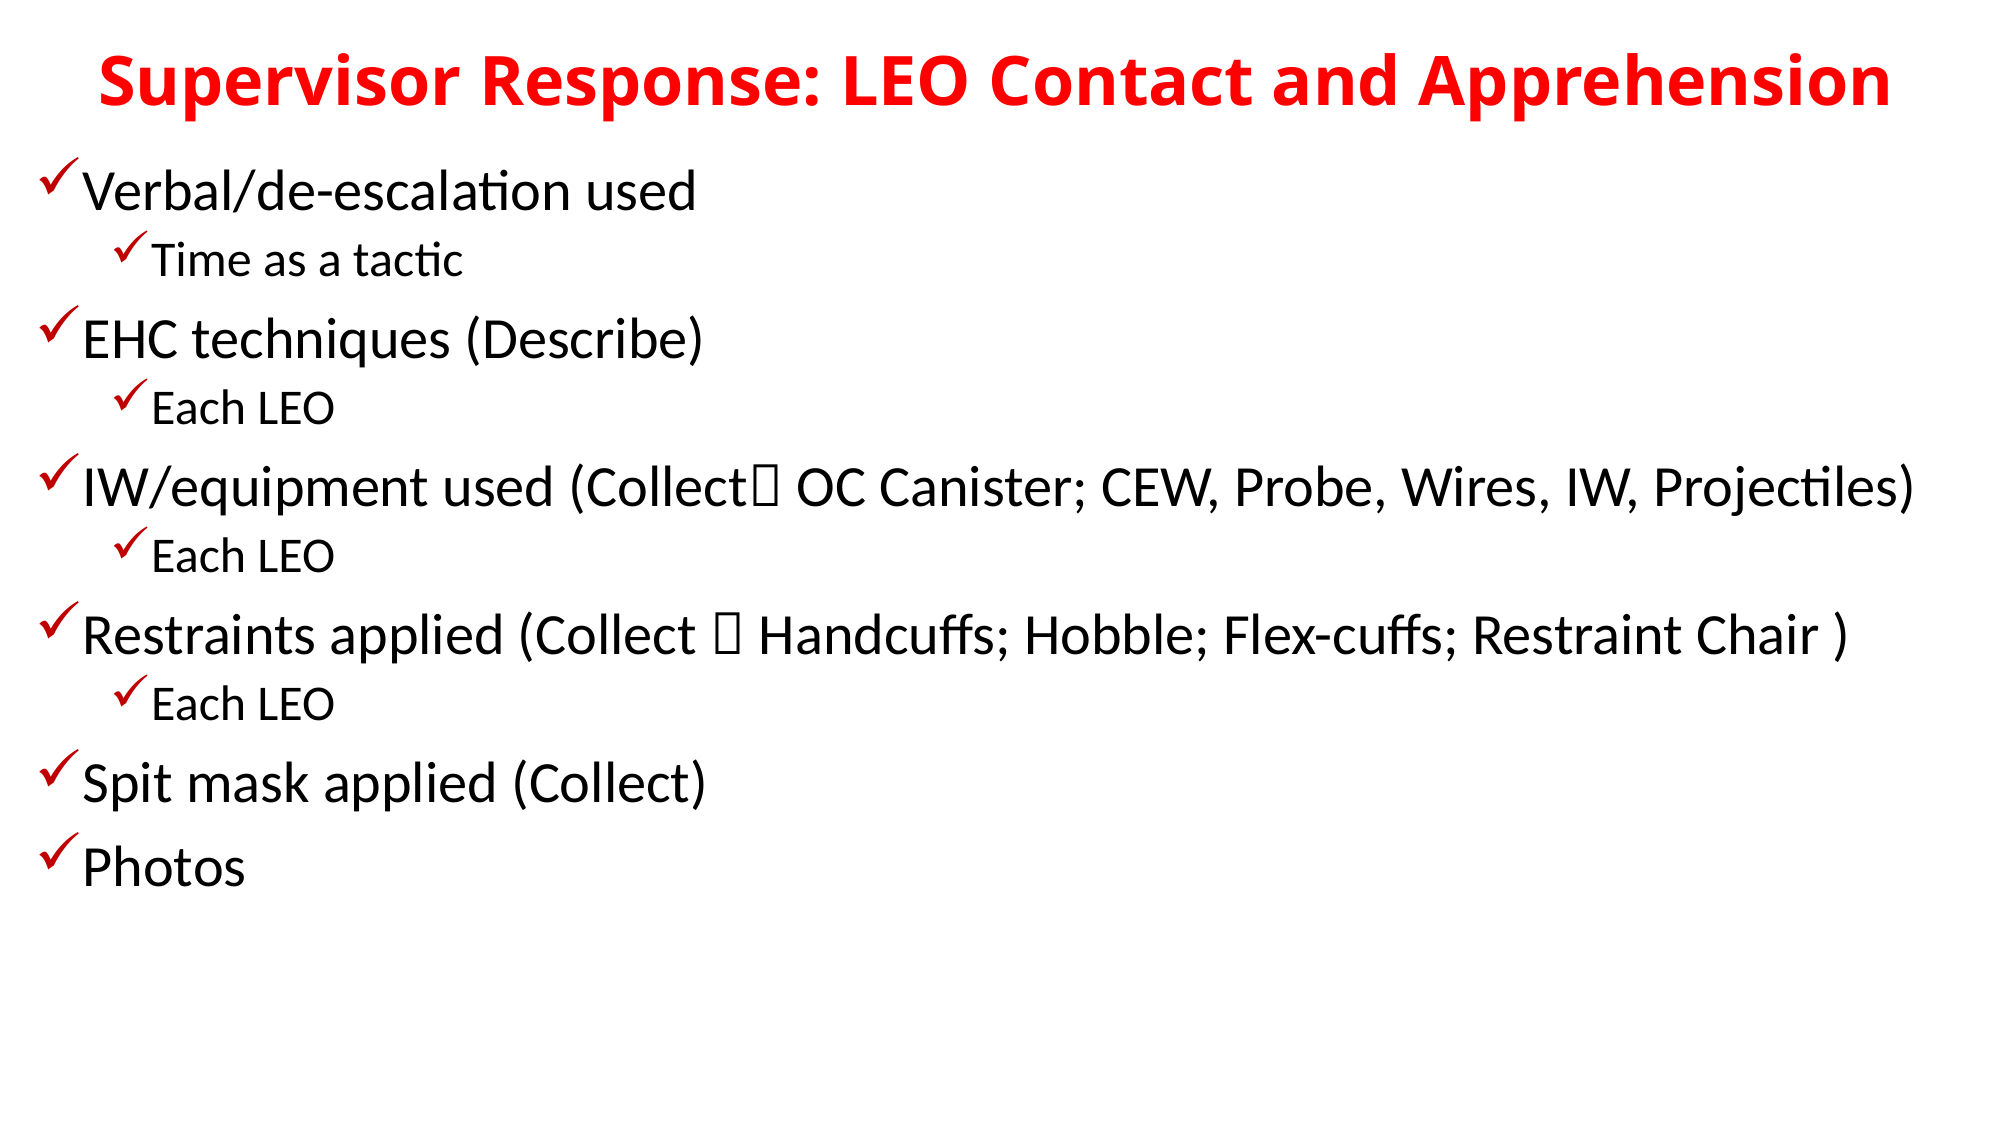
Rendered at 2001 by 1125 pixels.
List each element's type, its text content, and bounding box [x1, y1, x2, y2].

title Supervisor Response: LEO Contact and Apprehension [19, 14, 1973, 152]
list Verbal/de-escalation used Time as a tactic EHC techniques (Describe) Each LEO IW/equipment used (Collect OC Canister; CEW, Probe, Wires, IW, Projectiles) Each LEO Restraints applied (Collect  Handcuffs; Hobble; Flex-cuffs; Restraint Chair ) Each LEO Spit mask applied (Collect) Photos [19, 152, 1973, 1097]
